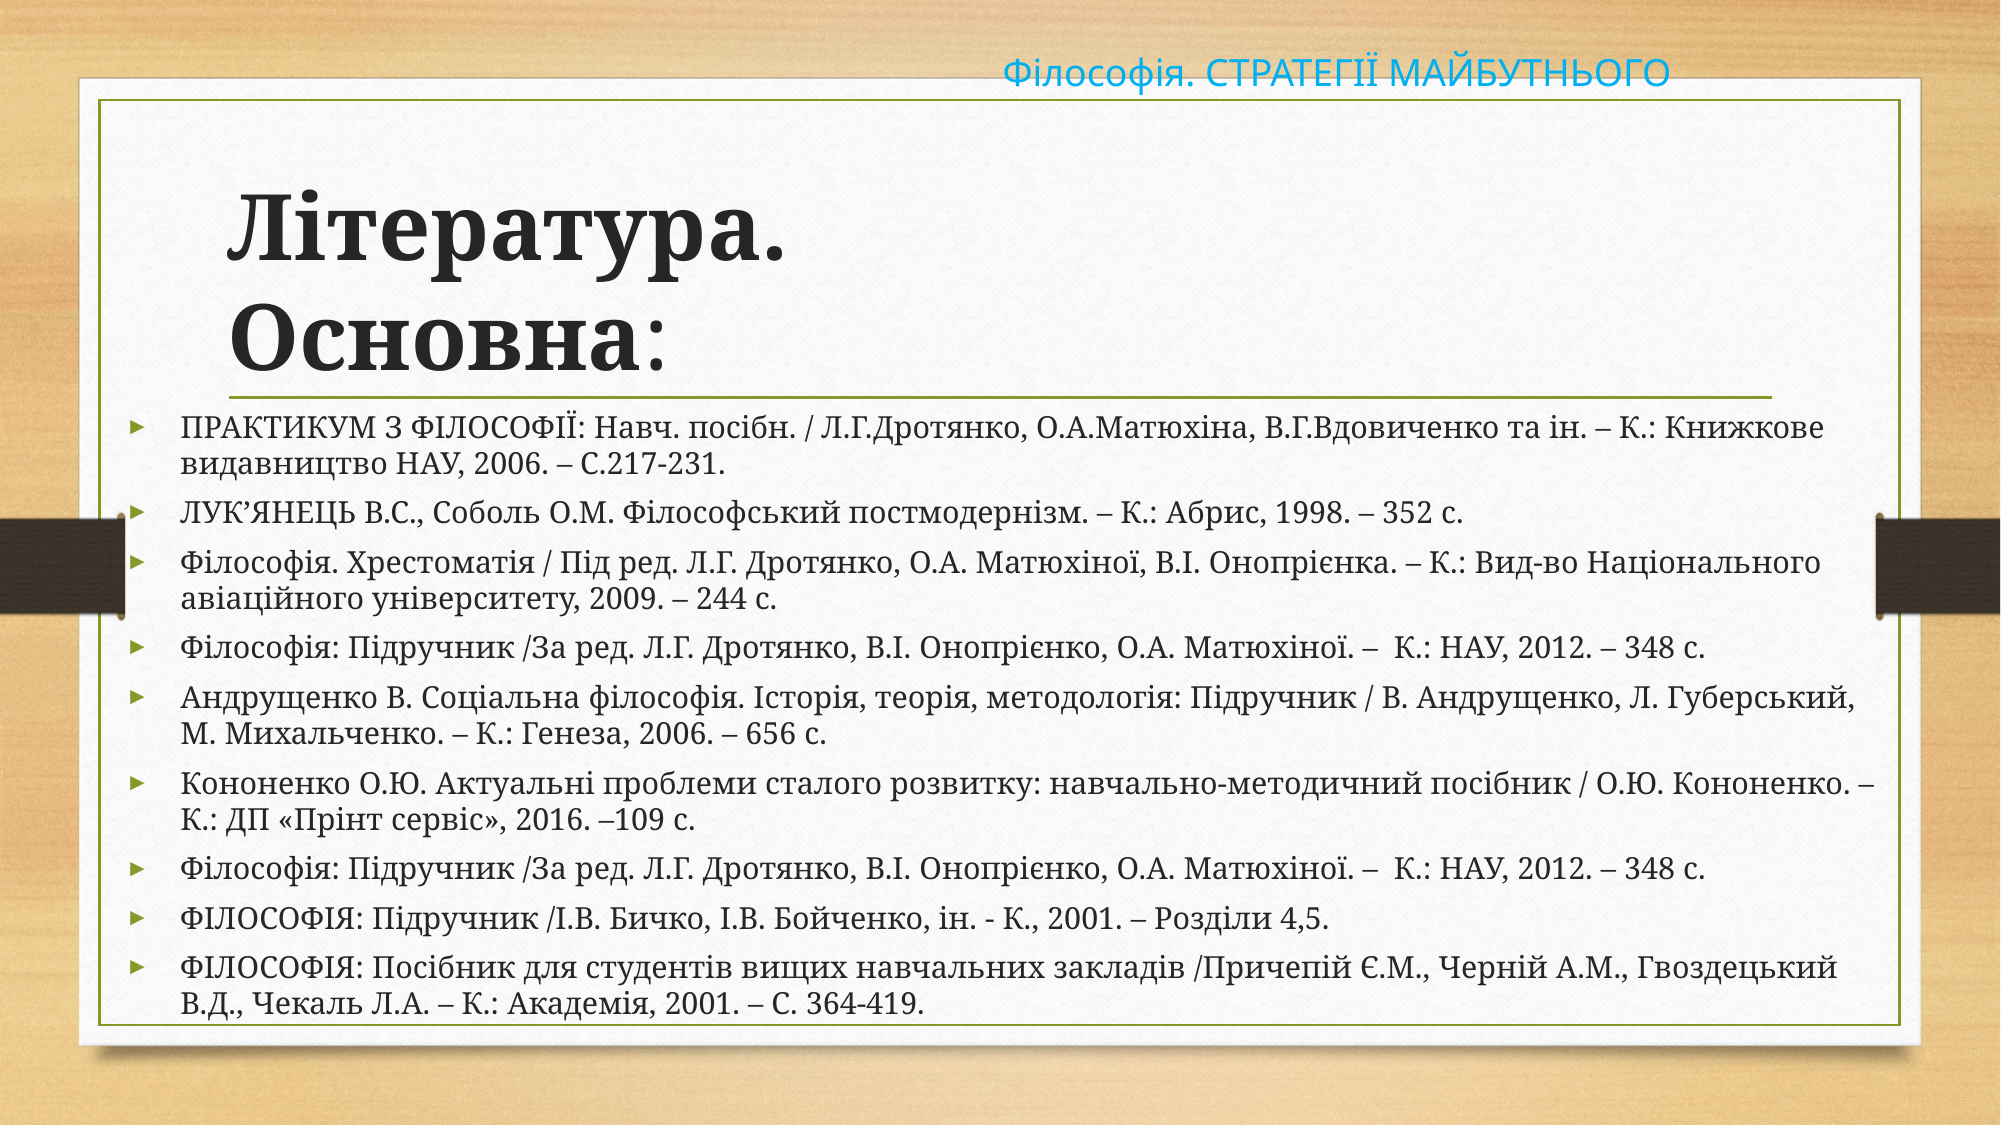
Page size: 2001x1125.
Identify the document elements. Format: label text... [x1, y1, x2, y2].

title Література. Основна: [212, 161, 1788, 375]
picture [0, 0, 2001, 1125]
list ПРАКТИКУМ З ФІЛОСОФІЇ: Навч. посібн. / Л.Г.Дротянко, О.А.Матюхіна, В.Г.Вдовиченко та ін. – К.: Книжкове видавництво НАУ, 2006. – С.217-231. ЛУК’ЯНЕЦЬ В.С., Соболь О.М. Філософський постмодернізм. – К.: Абрис, 1998. – 352 с. Філософія. Хрестоматія / Під ред. Л.Г. Дротянко, О.А. Матюхіної, В.І. Онопрієнка. – К.: Вид-во Національного авіаційного університету, 2009. – 244 с. Філософія: Підручник /За ред. Л.Г. Дротянко, В.І. Онопрієнко, О.А. Матюхіної. – К.: НАУ, 2012. – 348 с. Андрущенко В. Соціальна філософія. Історія, теорія, методологія: Підручник / В. Андрущенко, Л. Губерський, М. Михальченко. – К.: Генеза, 2006. – 656 с. Кононенко О.Ю. Актуальні проблеми сталого розвитку: навчально-методичний посібник / О.Ю. Кононенко. –К.: ДП «Прінт сервіс», 2016. –109 с. Філософія: Підручник /За ред. Л.Г. Дротянко, В.І. Онопрієнко, О.А. Матюхіної. – К.: НАУ, 2012. – 348 с. ФІЛОСОФІЯ: Підручник /І.В. Бичко, І.В. Бойченко, ін. - К., 2001. – Розділи 4,5. ФІЛОСОФІЯ: Посібник для студентів вищих навчальних закладів /Причепій Є.М., Черній А.М., Гвоздецький В.Д., Чекаль Л.А. – К.: Академія, 2001. – С. 364-419. [110, 400, 1894, 1037]
text_box Філософія. СТРАТЕГІЇ МАЙБУТНЬОГО [987, 41, 1718, 102]
